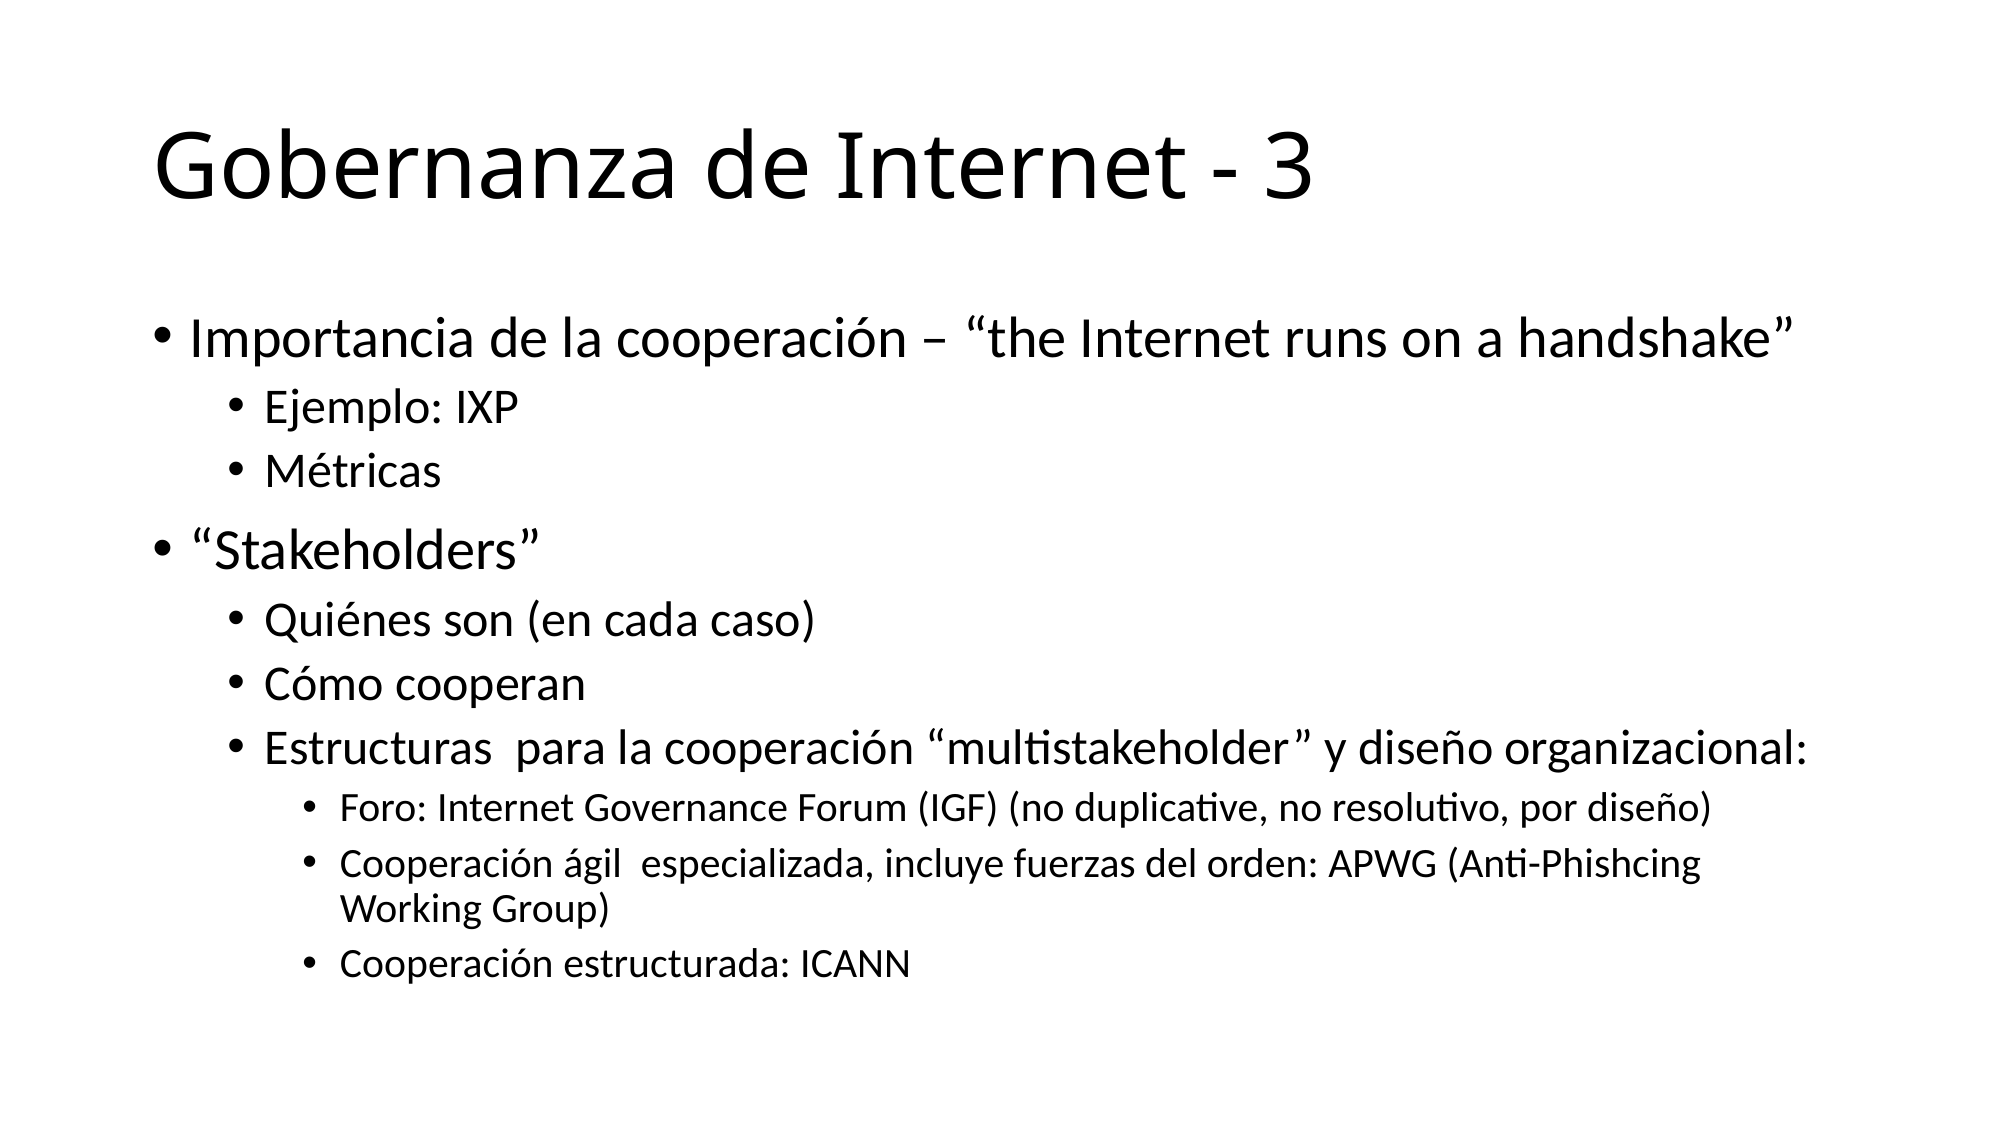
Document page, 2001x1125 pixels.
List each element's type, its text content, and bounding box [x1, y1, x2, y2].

list Importancia de la cooperación – “the Internet runs on a handshake” Ejemplo: IXP Métricas “Stakeholders” Quiénes son (en cada caso) Cómo cooperan Estructuras para la cooperación “multistakeholder” y diseño organizacional: Foro: Internet Governance Forum (IGF) (no duplicative, no resolutivo, por diseño) Cooperación ágil especializada, incluye fuerzas del orden: APWG (Anti-Phishcing Working Group) Cooperación estructurada: ICANN [137, 299, 1863, 1014]
title Gobernanza de Internet - 3 [137, 59, 1863, 278]
